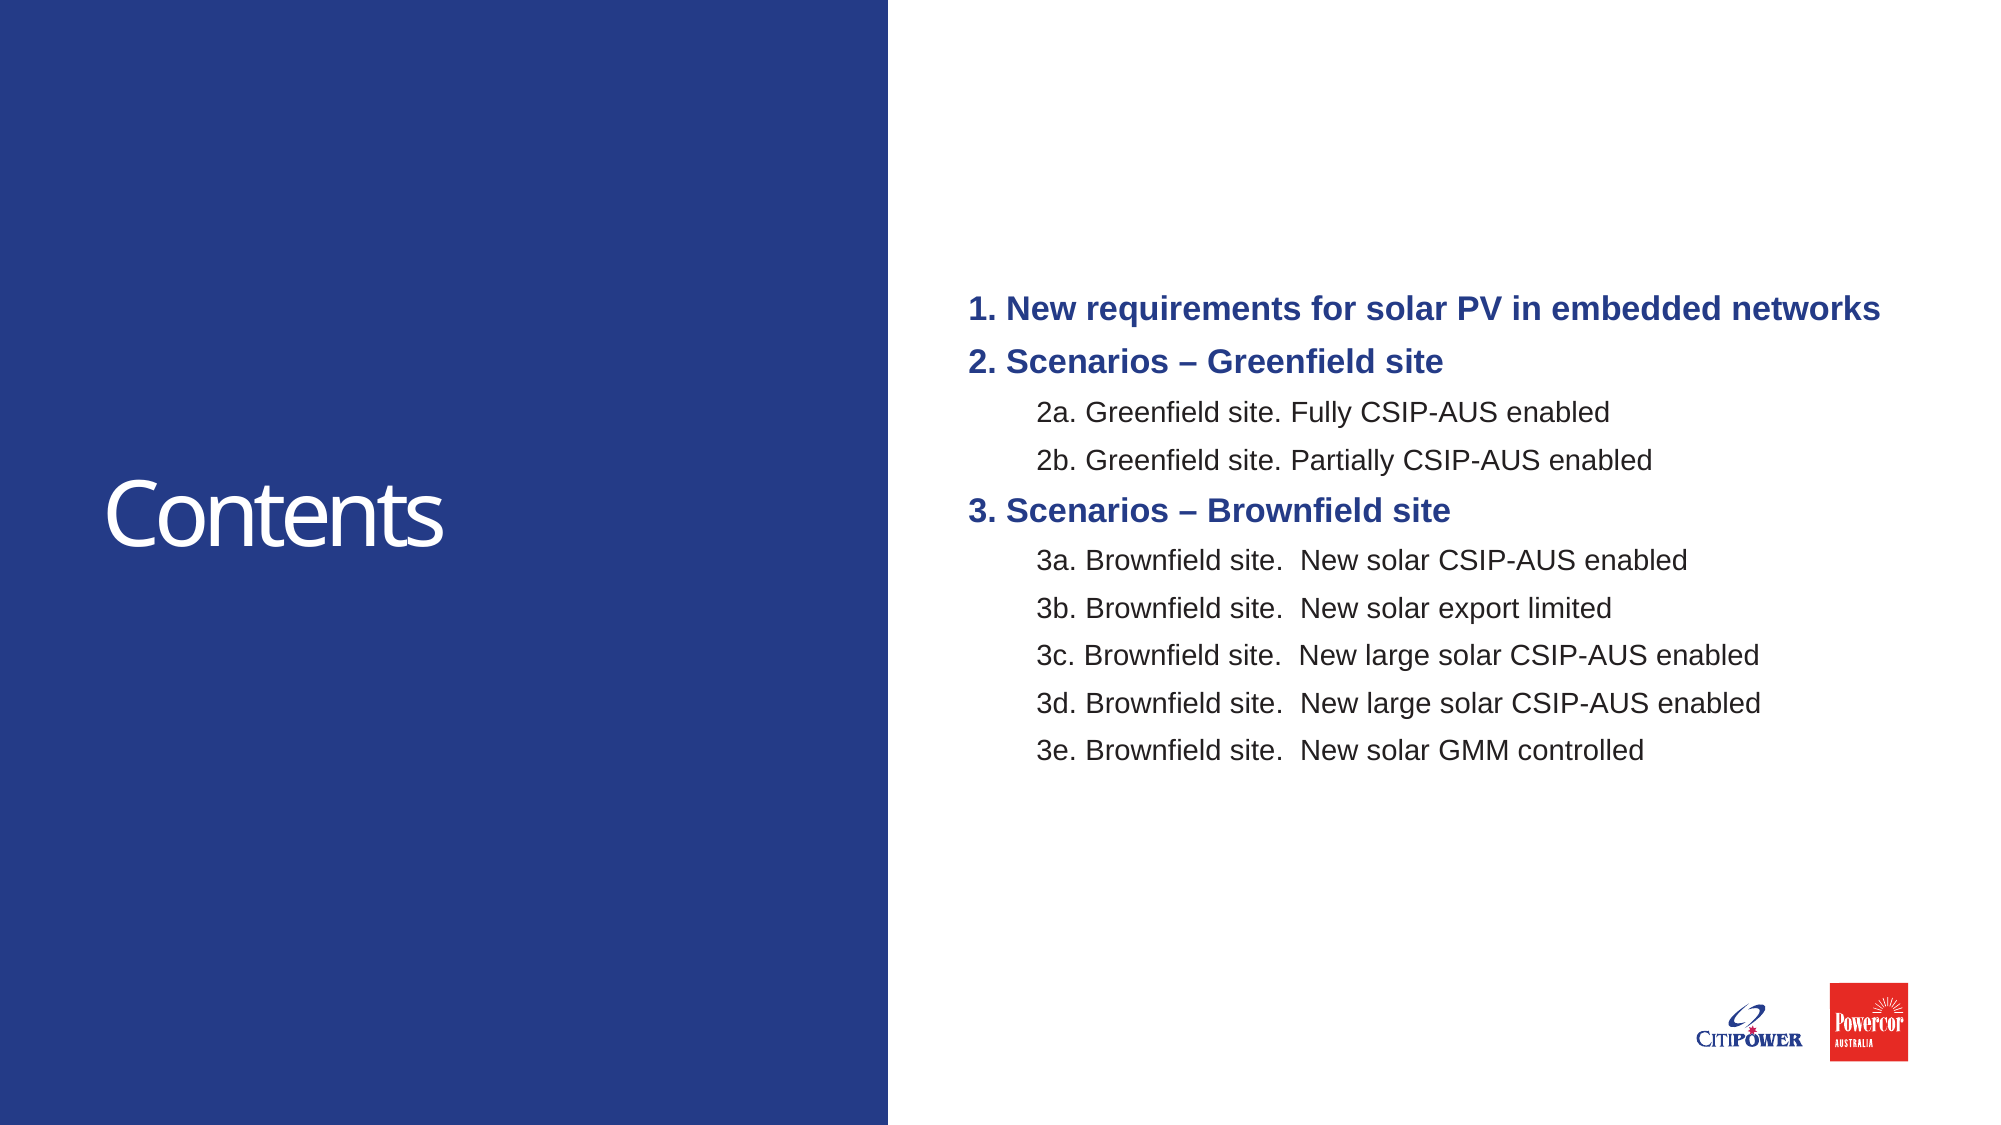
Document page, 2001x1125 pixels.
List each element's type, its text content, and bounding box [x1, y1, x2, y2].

text_box [0, 0, 889, 1125]
text_box Contents [85, 203, 820, 832]
text_box 1. New requirements for solar PV in embedded networks 2. Scenarios – Greenfield site 2a. Greenfield site. Fully CSIP-AUS enabled 2b. Greenfield site. Partially CSIP-AUS enabled 3. Scenarios – Brownfield site 3a. Brownfield site. New solar CSIP-AUS enabled 3b. Brownfield site. New solar export limited 3c. Brownfield site. New large solar CSIP-AUS enabled 3d. Brownfield site. New large solar CSIP-AUS enabled 3e. Brownfield site. New solar GMM controlled [953, 103, 1915, 950]
